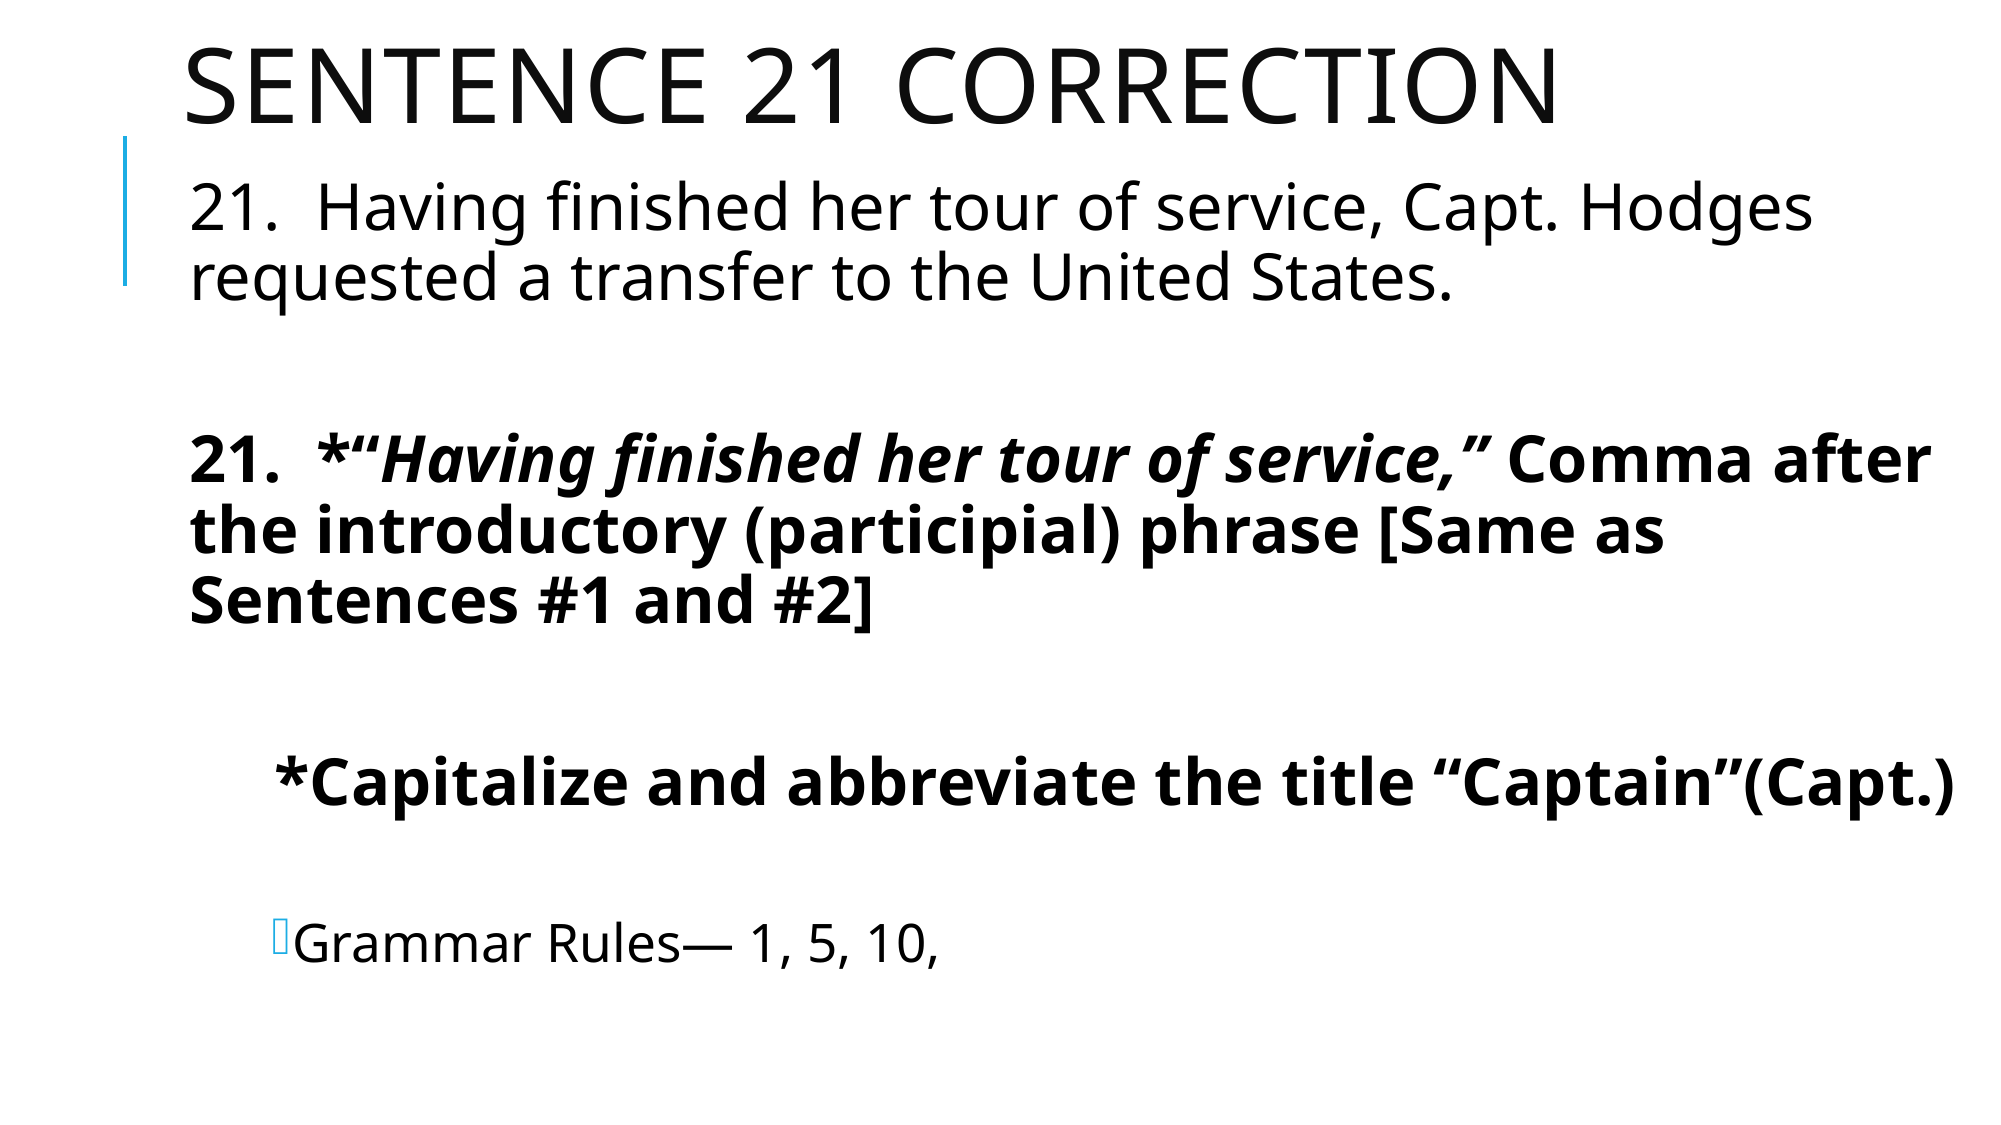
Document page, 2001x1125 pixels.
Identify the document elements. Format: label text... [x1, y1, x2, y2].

list 21. Having finished her tour of service, Capt. Hodges requested a transfer to the United States. 21. *“Having finished her tour of service,” Comma after the introductory (participial) phrase [Same as Sentences #1 and #2] *Capitalize and abbreviate the title “Captain”(Capt.) Grammar Rules— 1, 5, 10, [168, 166, 1969, 1103]
title Sentence 21 Correction [168, 21, 1763, 166]
